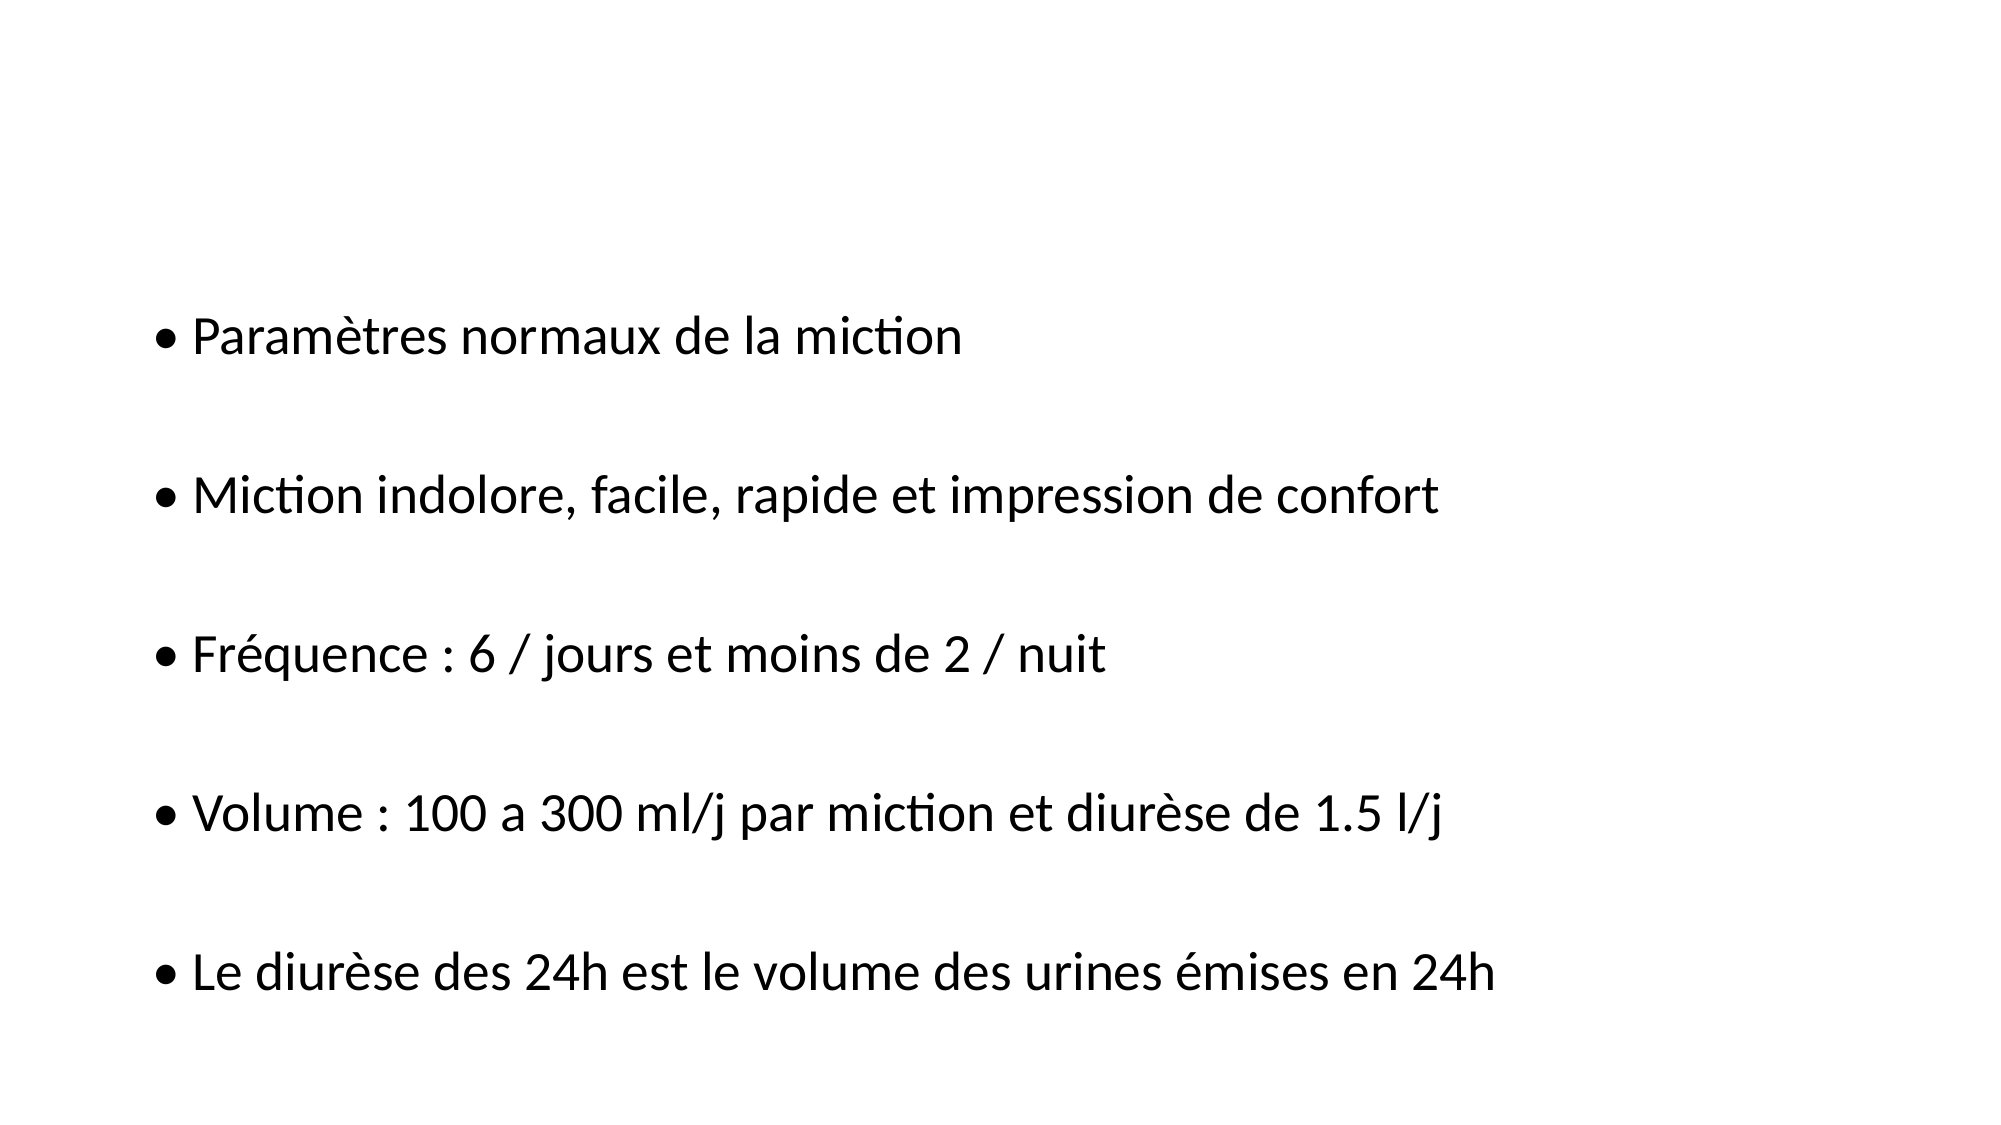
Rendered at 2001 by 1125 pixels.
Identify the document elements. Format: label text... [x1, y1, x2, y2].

list • Paramètres normaux de la miction • Miction indolore, facile, rapide et impression de confort • Fréquence : 6 / jours et moins de 2 / nuit • Volume : 100 a 300 ml/j par miction et diurèse de 1.5 l/j • Le diurèse des 24h est le volume des urines émises en 24h [137, 299, 1863, 1014]
